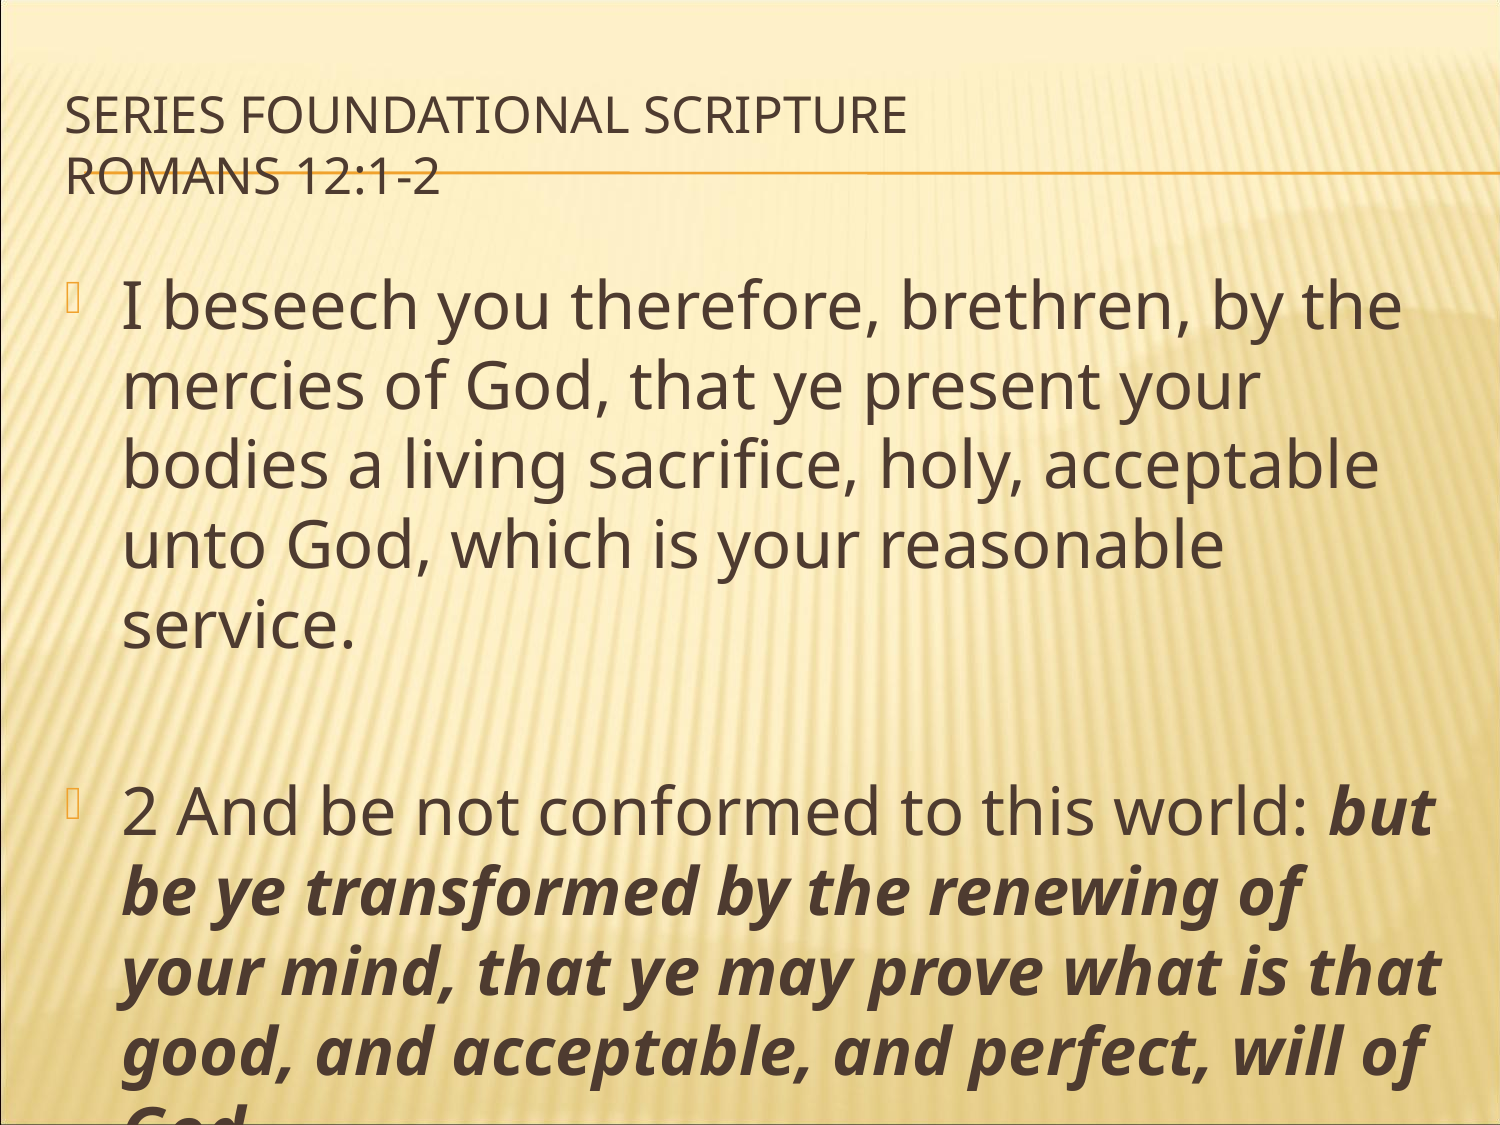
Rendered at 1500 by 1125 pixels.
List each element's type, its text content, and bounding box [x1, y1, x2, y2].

list I beseech you therefore, brethren, by the mercies of God, that ye present your bodies a living sacrifice, holy, acceptable unto God, which is your reasonable service. 2 And be not conformed to this world: but be ye transformed by the renewing of your mind, that ye may prove what is that good, and acceptable, and perfect, will of God. [50, 254, 1475, 998]
picture [0, 0, 1500, 1125]
title Series Foundational Scripture romans 12:1-2 [50, 75, 1475, 213]
